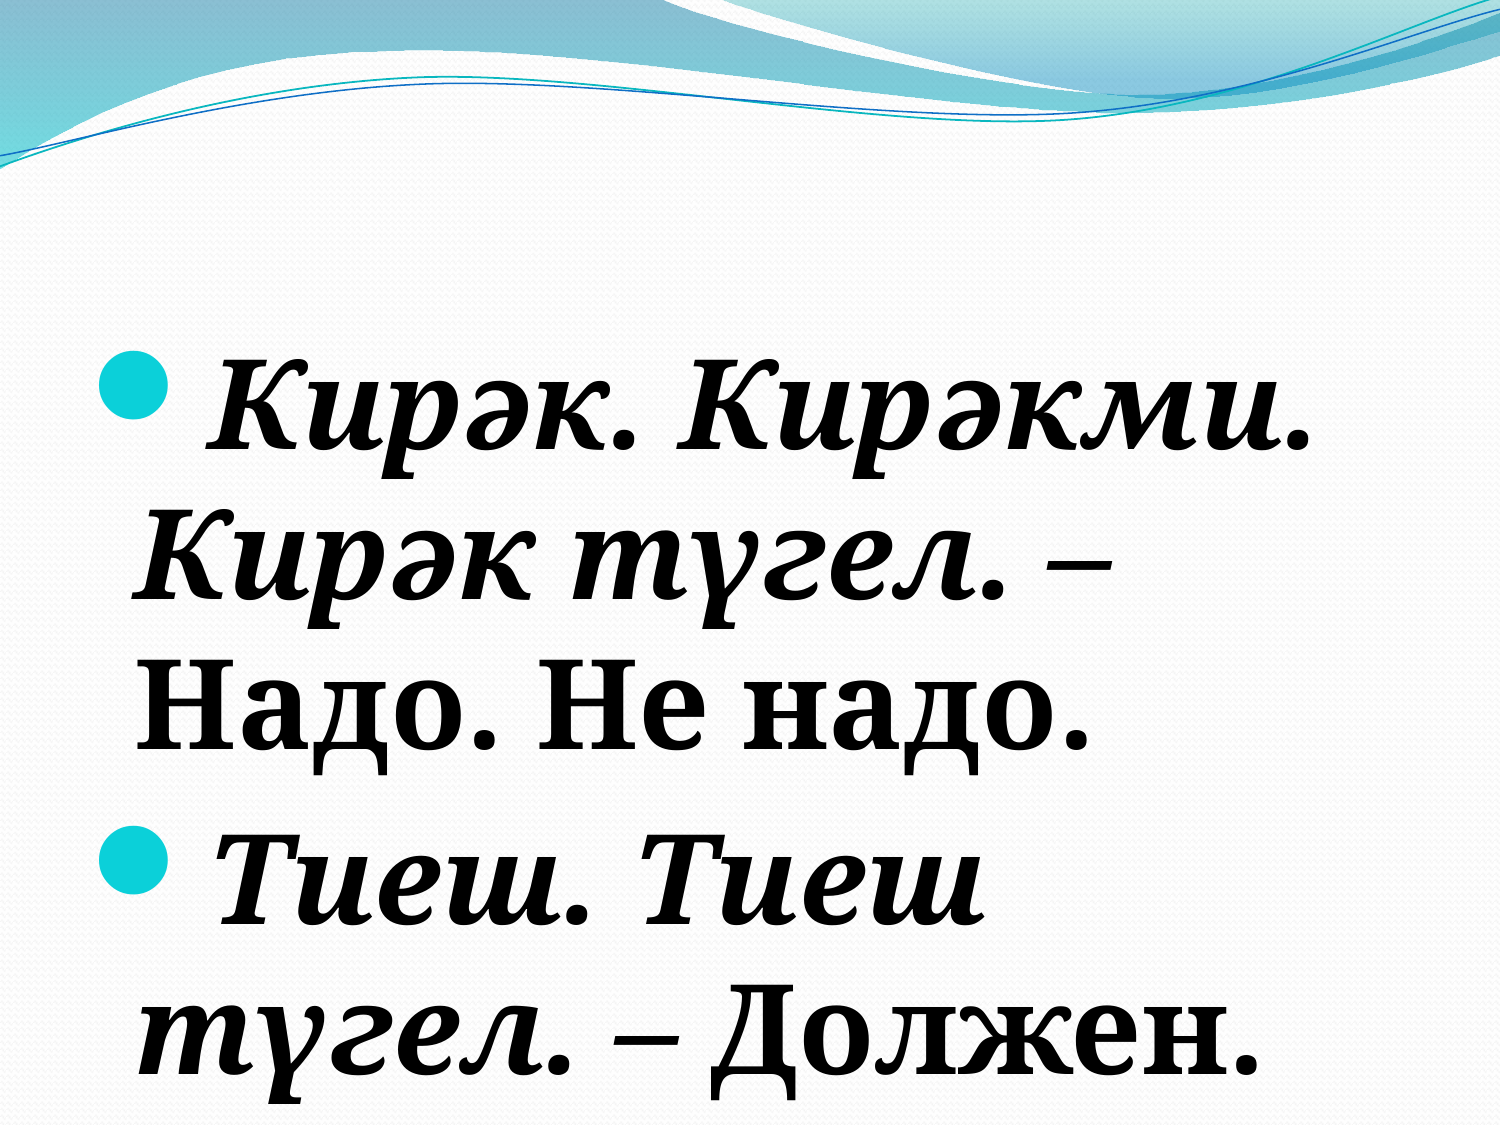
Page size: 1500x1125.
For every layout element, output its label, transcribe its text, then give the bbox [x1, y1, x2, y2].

list Кирәк. Кирәкми. Кирәк түгел. – Надо. Не надо. Тиеш. Тиеш түгел. – Должен. Не должен. [75, 317, 1425, 1125]
